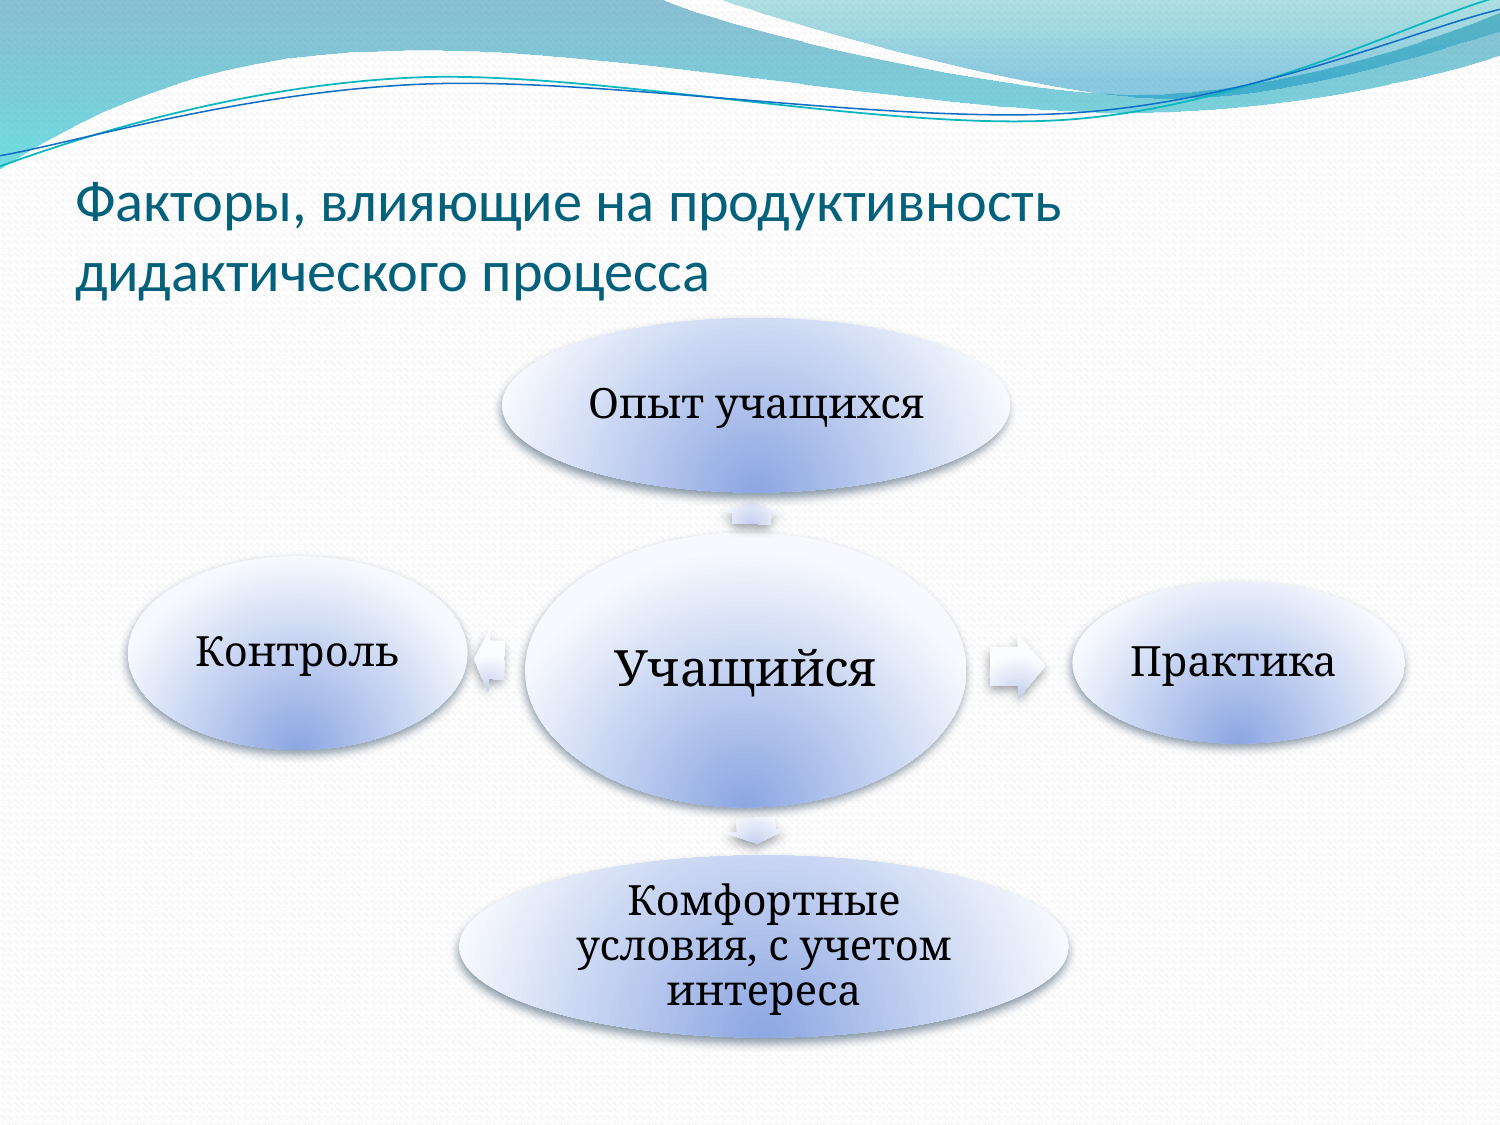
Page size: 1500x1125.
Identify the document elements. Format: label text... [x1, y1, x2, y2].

title Факторы, влияющие на продуктивность дидактического процесса [75, 115, 1425, 303]
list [74, 317, 1426, 1038]
